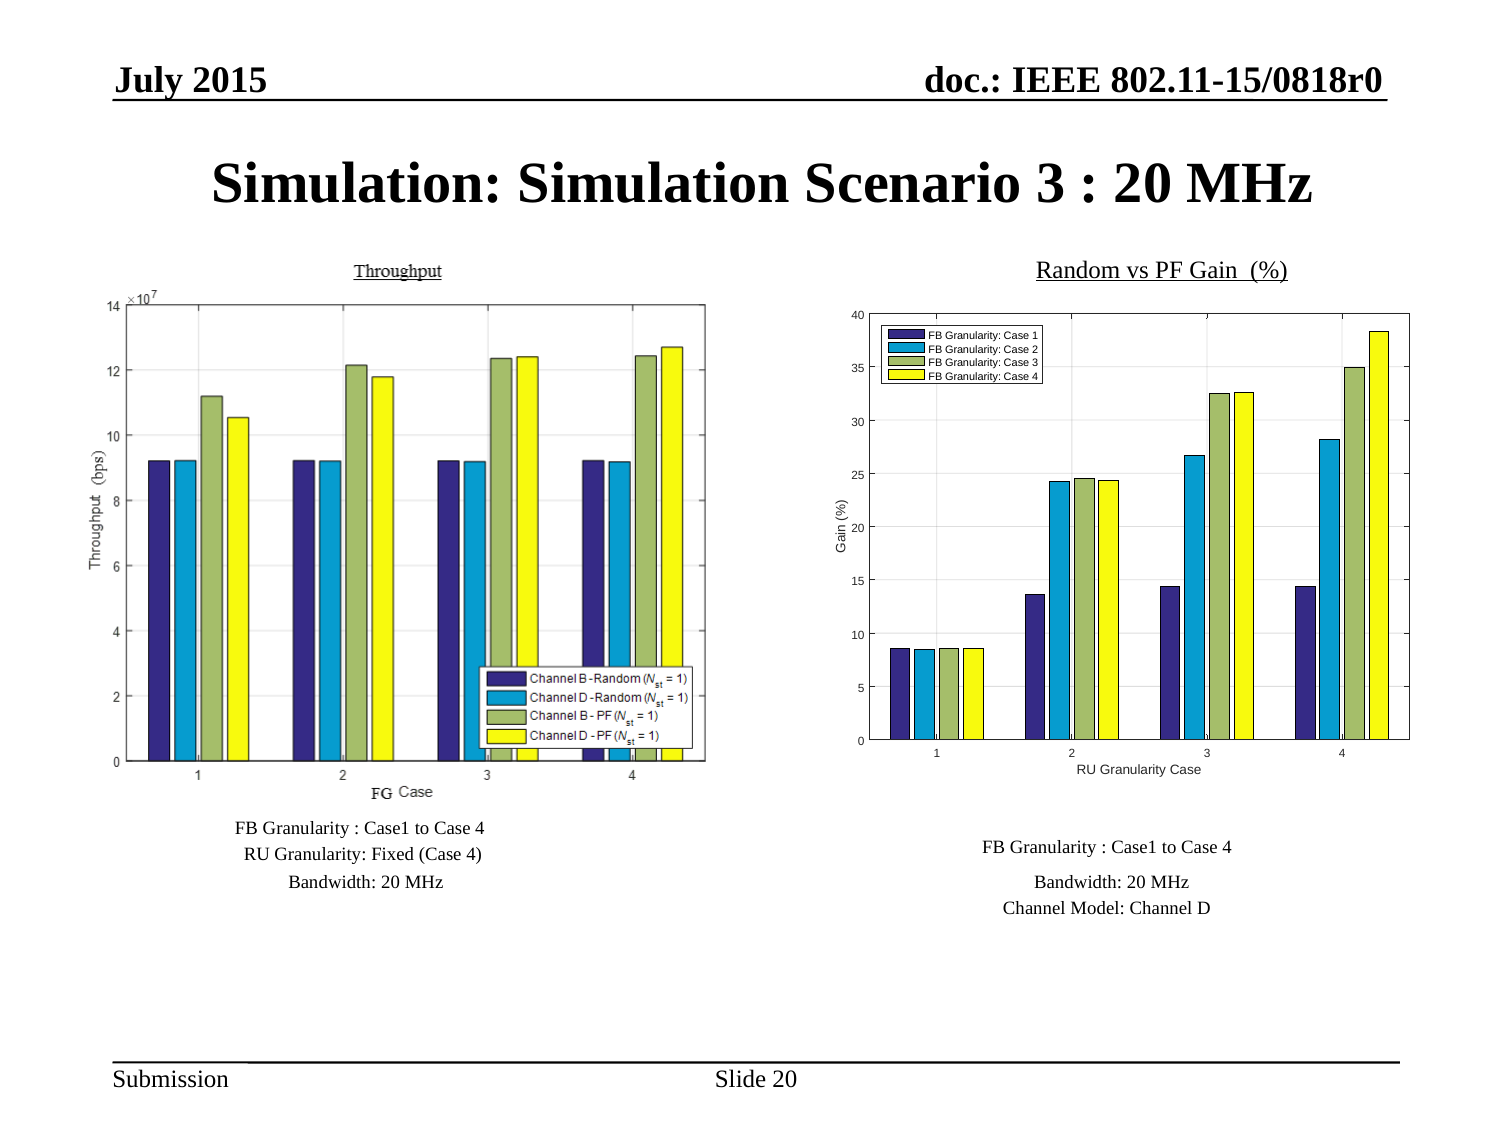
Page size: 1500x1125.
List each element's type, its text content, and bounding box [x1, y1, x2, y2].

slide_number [114, 54, 270, 101]
title Simulation: Simulation Scenario 3 : 20 MHz [124, 164, 1401, 265]
text_box FB Granularity : Case1 to Case 4 [967, 827, 1247, 865]
text_box Channel Model: Channel D [988, 888, 1226, 926]
text_box Random vs PF Gain (%) [1021, 245, 1303, 272]
text_box Bandwidth: 20 MHz [1019, 865, 1205, 888]
text_box RU Granularity: Fixed (Case 4) [229, 846, 498, 872]
picture [778, 274, 1476, 797]
text_box Bandwidth: 20 MHz [273, 872, 459, 901]
picture [29, 251, 776, 822]
text_box FB Granularity : Case1 to Case 4 [220, 830, 500, 846]
slide_number Slide 20 [714, 1061, 799, 1093]
